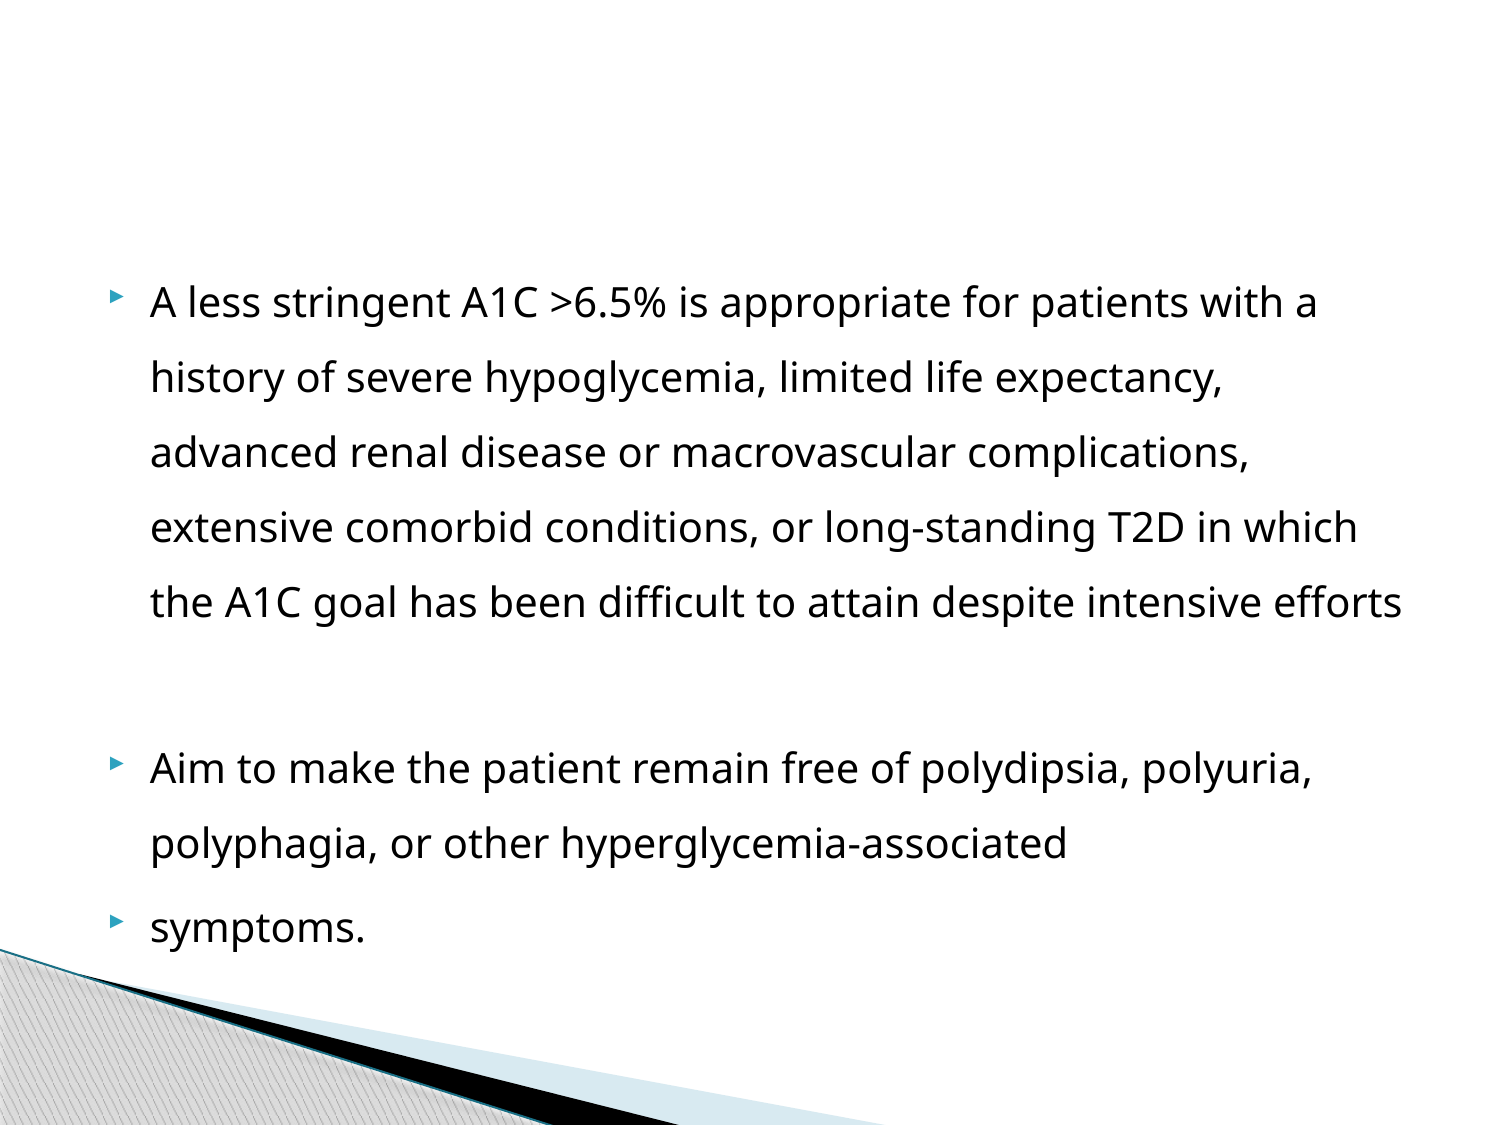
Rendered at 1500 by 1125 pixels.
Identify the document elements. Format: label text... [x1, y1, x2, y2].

list A less stringent A1C >6.5% is appropriate for patients with a history of severe hypoglycemia, limited life expectancy, advanced renal disease or macrovascular complications, extensive comorbid conditions, or long-standing T2D in which the A1C goal has been difficult to attain despite intensive efforts Aim to make the patient remain free of polydipsia, polyuria, polyphagia, or other hyperglycemia-associated symptoms. [75, 243, 1425, 986]
